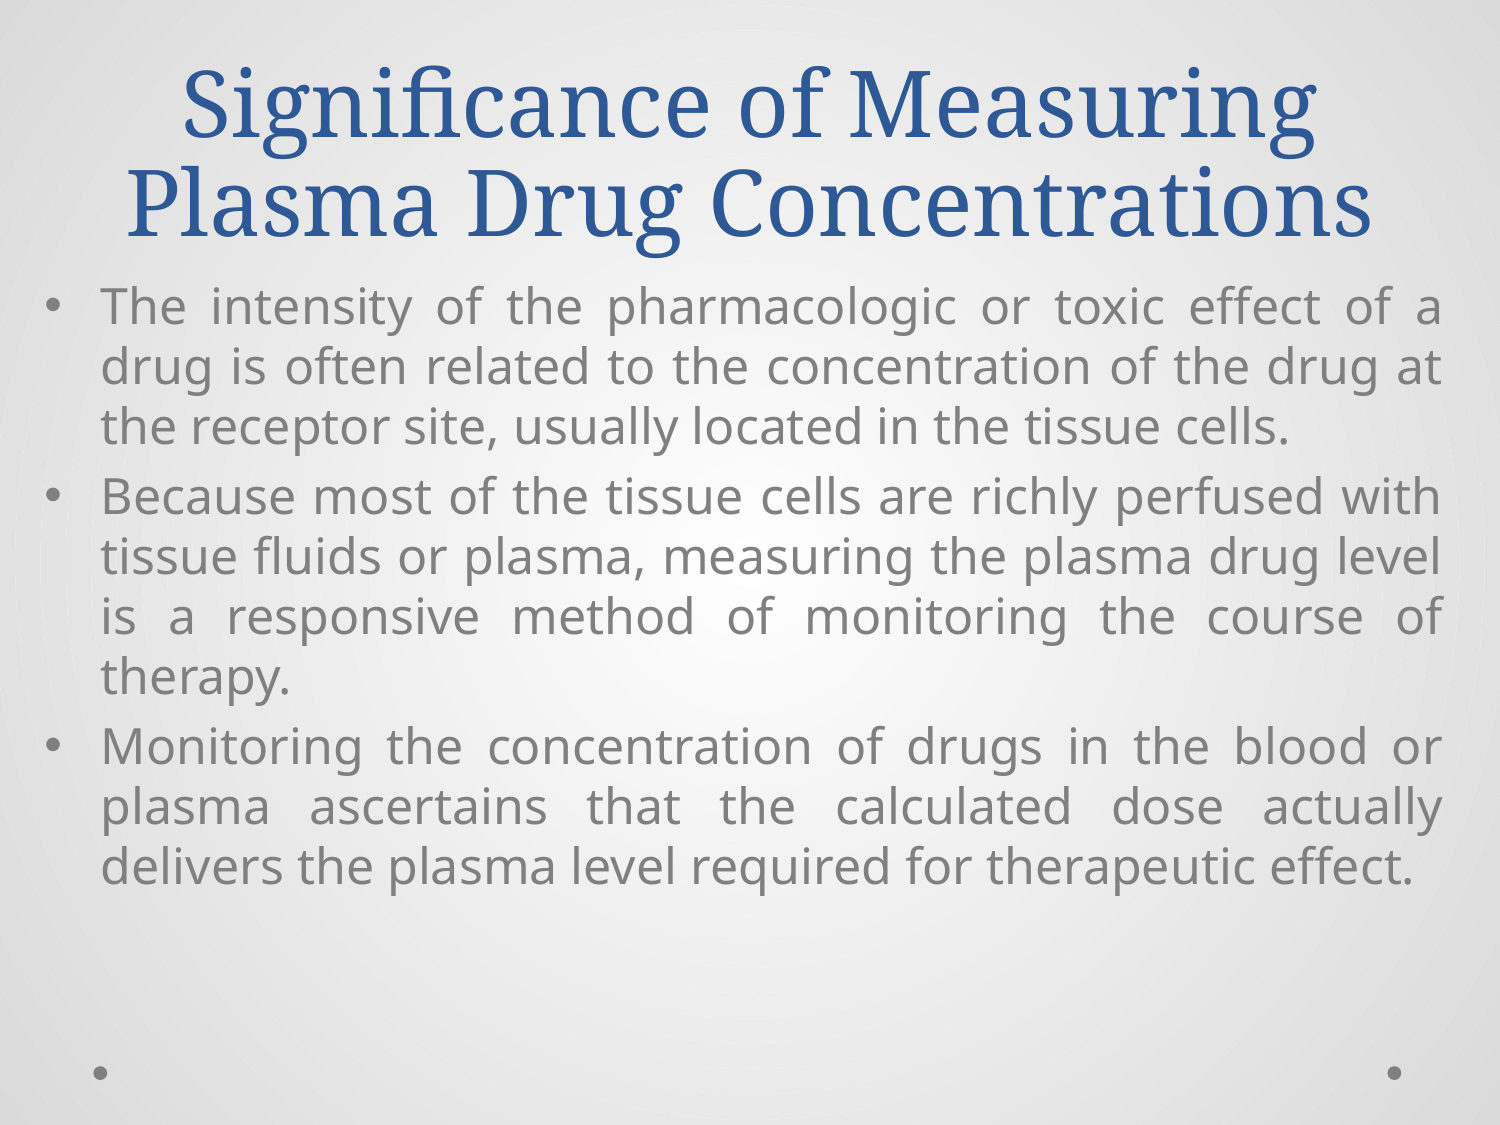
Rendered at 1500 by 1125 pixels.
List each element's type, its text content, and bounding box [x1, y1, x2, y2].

title Significance of Measuring Plasma Drug Concentrations [75, 0, 1425, 263]
list The intensity of the pharmacologic or toxic effect of a drug is often related to the concentration of the drug at the receptor site, usually located in the tissue cells. Because most of the tissue cells are richly perfused with tissue fluids or plasma, measuring the plasma drug level is a responsive method of monitoring the course of therapy. Monitoring the concentration of drugs in the blood or plasma ascertains that the calculated dose actually delivers the plasma level required for therapeutic effect. [29, 267, 1459, 1083]
